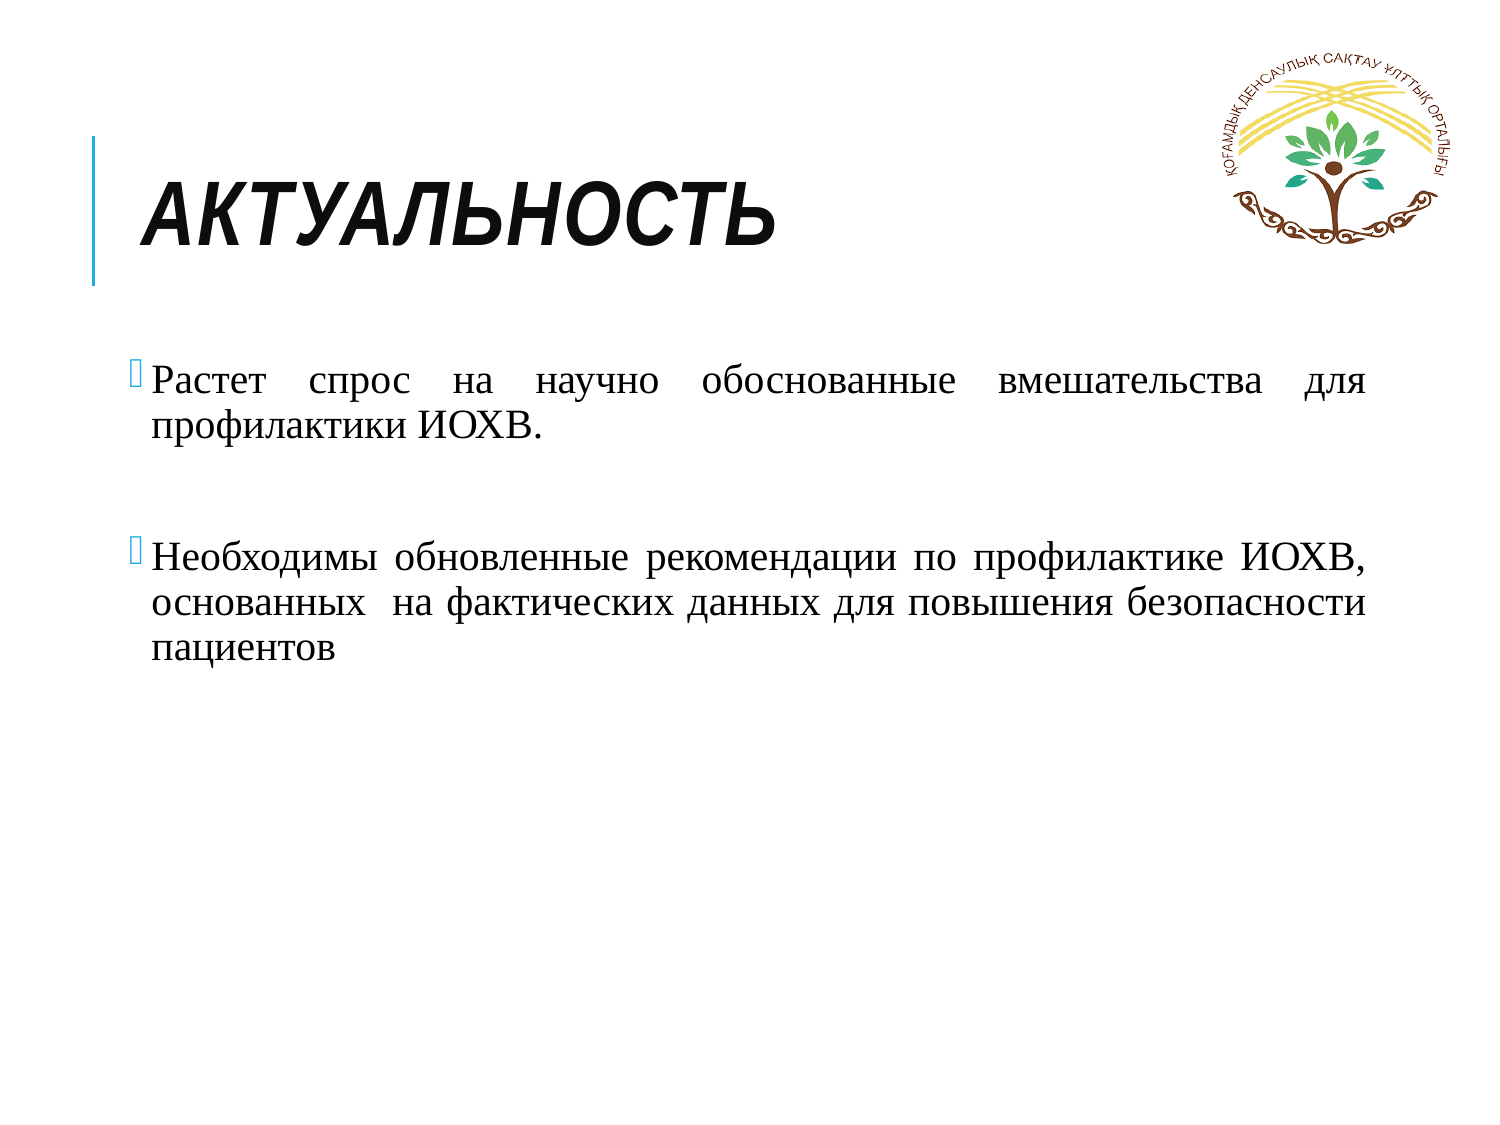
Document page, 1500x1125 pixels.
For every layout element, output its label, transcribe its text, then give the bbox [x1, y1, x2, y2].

title Актуальность [126, 96, 1322, 342]
picture [1222, 53, 1450, 244]
list Растет спрос на научно обоснованные вмешательства для профилактики ИОХВ. Необходимы обновленные рекомендации по профилактике ИОХВ, основанных на фактических данных для повышения безопасности пациентов [100, 349, 1374, 764]
